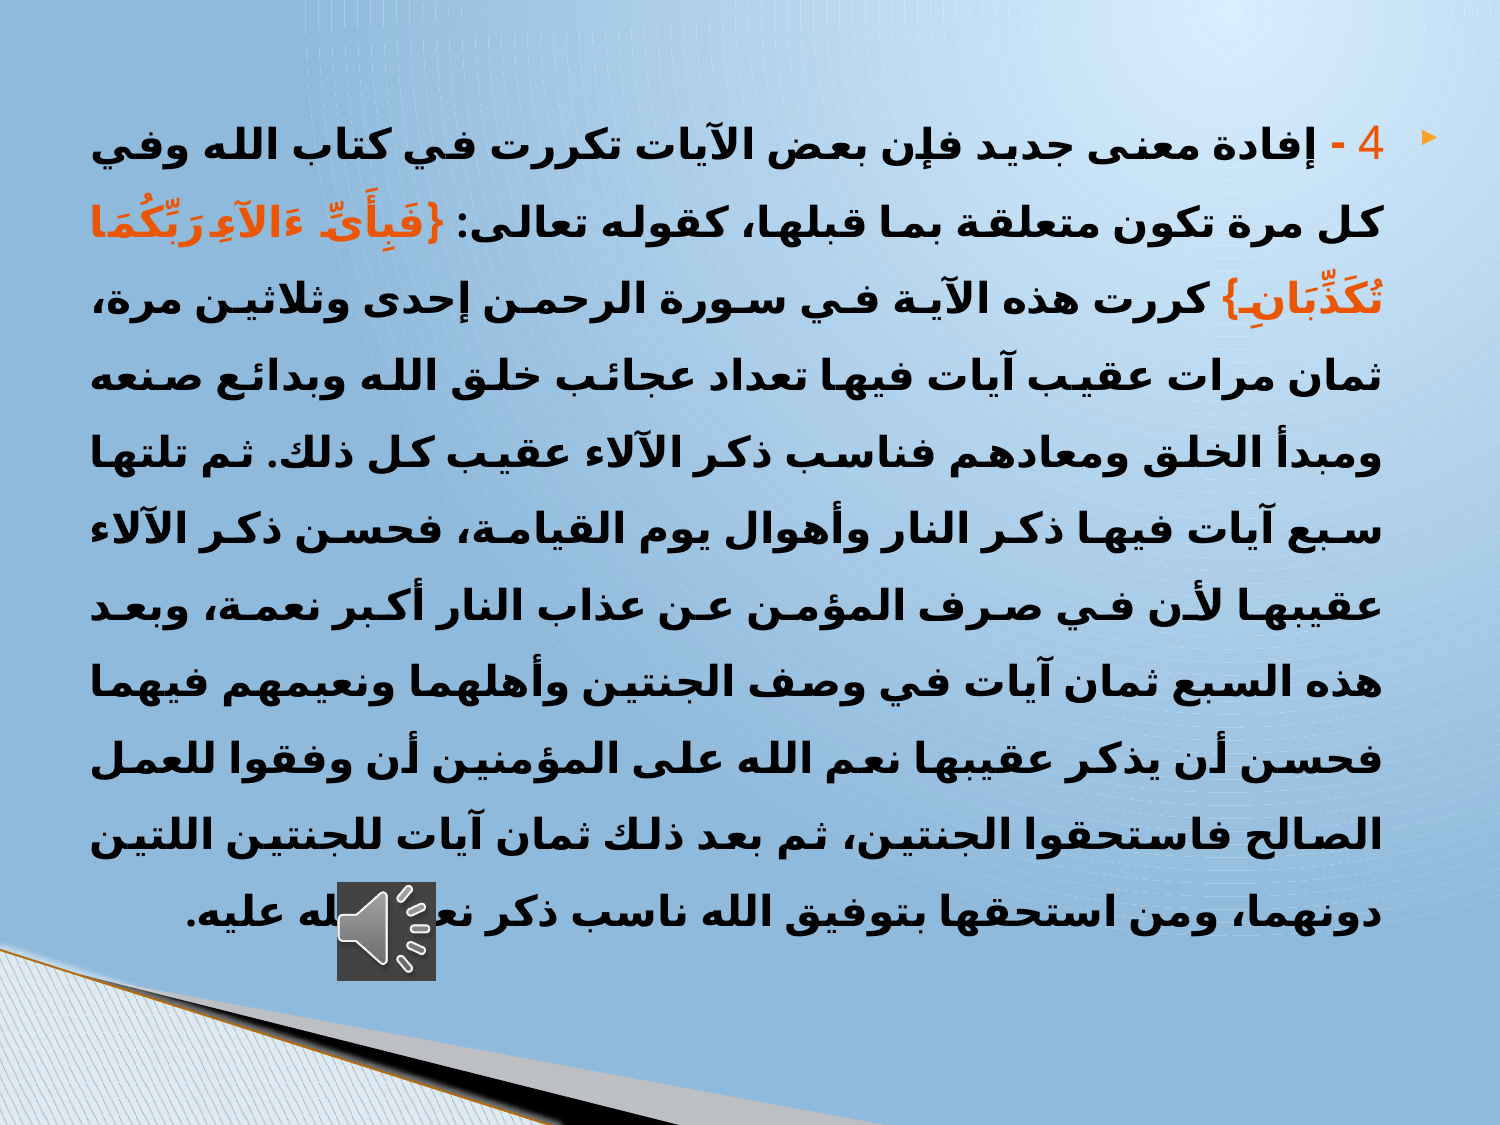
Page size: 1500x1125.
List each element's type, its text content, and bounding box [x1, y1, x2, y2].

list 4 - إفادة معنى جديد فإن بعض الآيات تكررت في كتاب الله وفي كل مرة تكون متعلقة بما قبلها، كقوله تعالى: {فَبِأَىِّ ءَالآءِ رَبِّكُمَا تُكَذِّبَانِ} كررت هذه الآية في سورة الرحمن إحدى وثلاثين مرة، ثمان مرات عقيب آيات فيها تعداد عجائب خلق الله وبدائع صنعه ومبدأ الخلق ومعادهم فناسب ذكر الآلاء عقيب كل ذلك. ثم تلتها سبع آيات فيها ذكر النار وأهوال يوم القيامة، فحسن ذكر الآلاء عقيبها لأن في صرف المؤمن عن عذاب النار أكبر نعمة، وبعد هذه السبع ثمان آيات في وصف الجنتين وأهلهما ونعيمهم فيهما فحسن أن يذكر عقيبها نعم الله على المؤمنين أن وفقوا للعمل الصالح فاستحقوا الجنتين، ثم بعد ذلك ثمان آيات للجنتين اللتين دونهما، ومن استحقها بتوفيق الله ناسب ذكر نعمة الله عليه. [75, 78, 1447, 986]
picture [336, 880, 437, 982]
